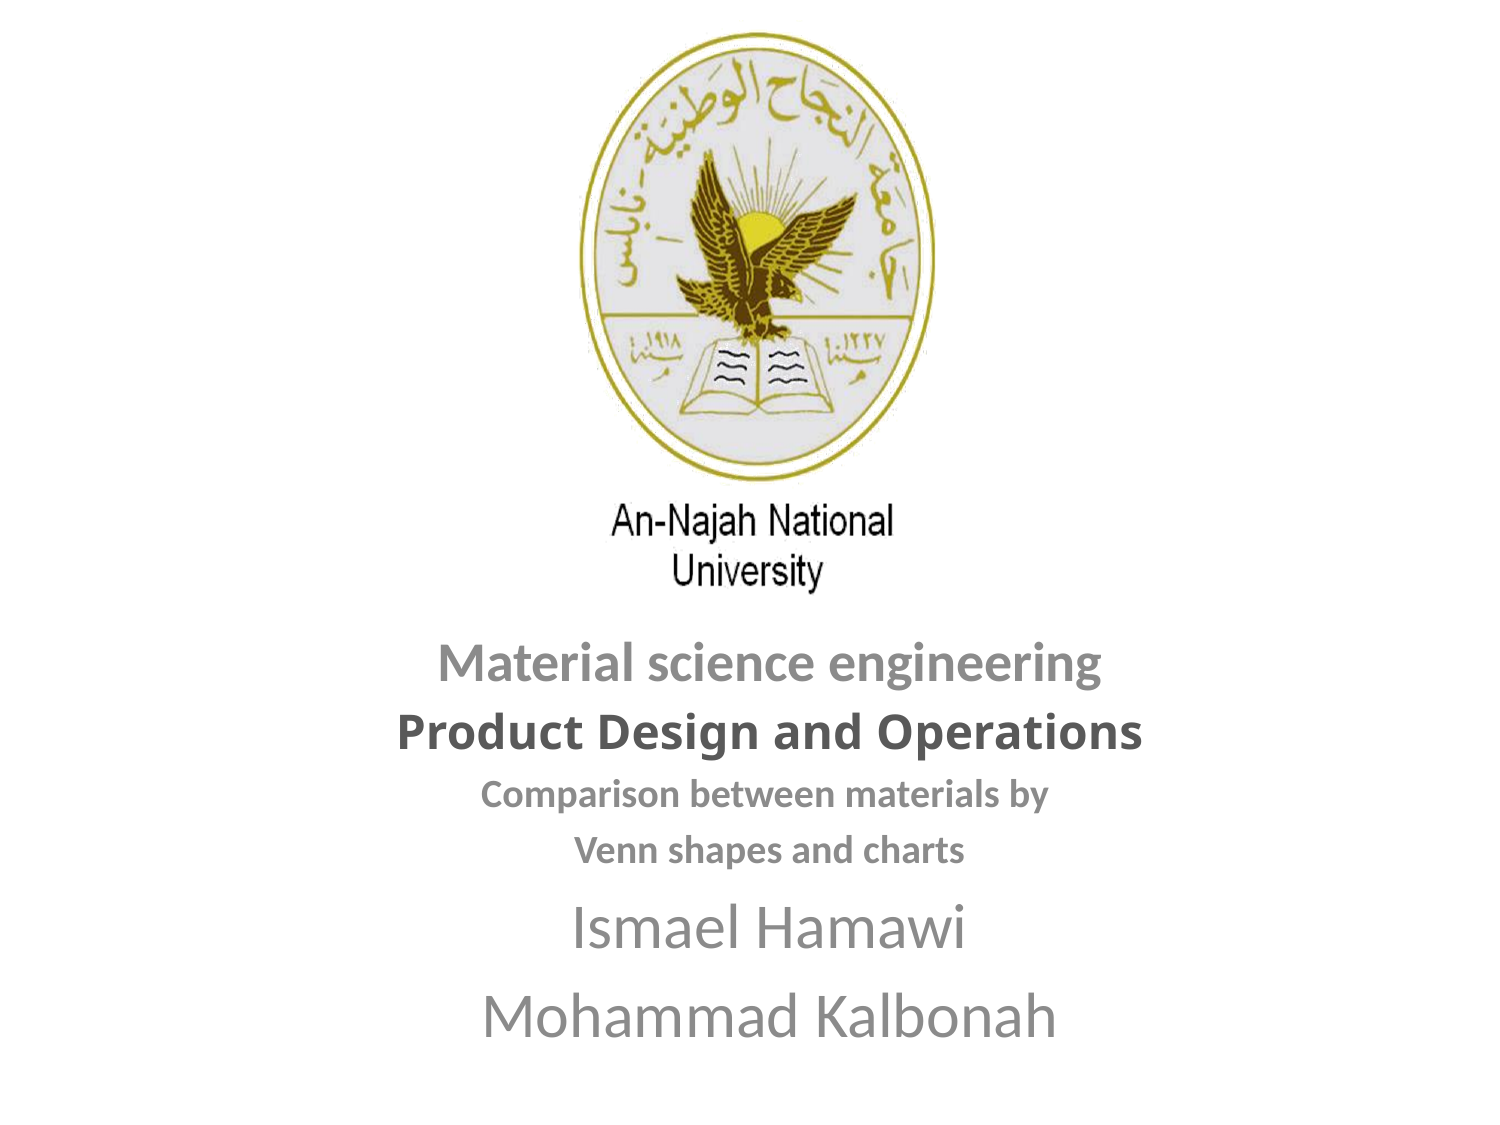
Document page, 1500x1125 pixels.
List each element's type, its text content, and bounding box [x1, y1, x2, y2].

picture [561, 20, 939, 599]
subtitle Material science engineering Product Design and Operations Comparison between materials by Venn shapes and charts Ismael Hamawi Mohammad Kalbonah [221, 617, 1319, 1061]
